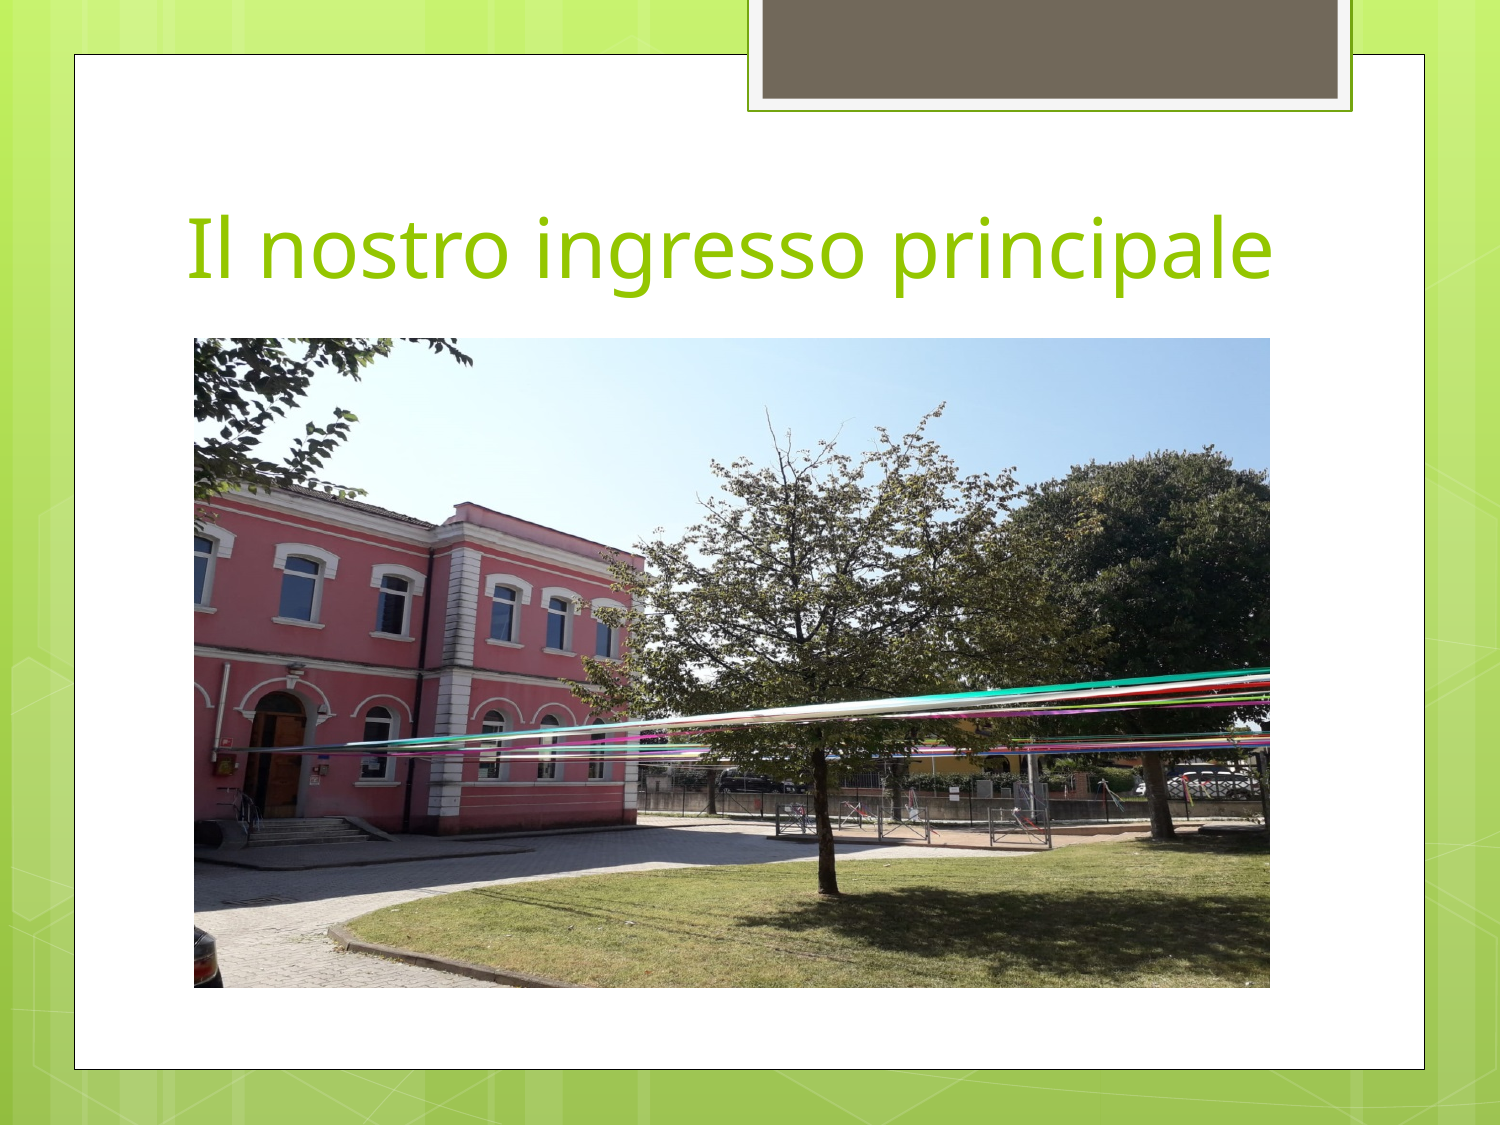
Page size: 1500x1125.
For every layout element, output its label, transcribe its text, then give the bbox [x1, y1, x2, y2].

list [194, 337, 1270, 988]
title Il nostro ingresso principale [171, 137, 1324, 303]
